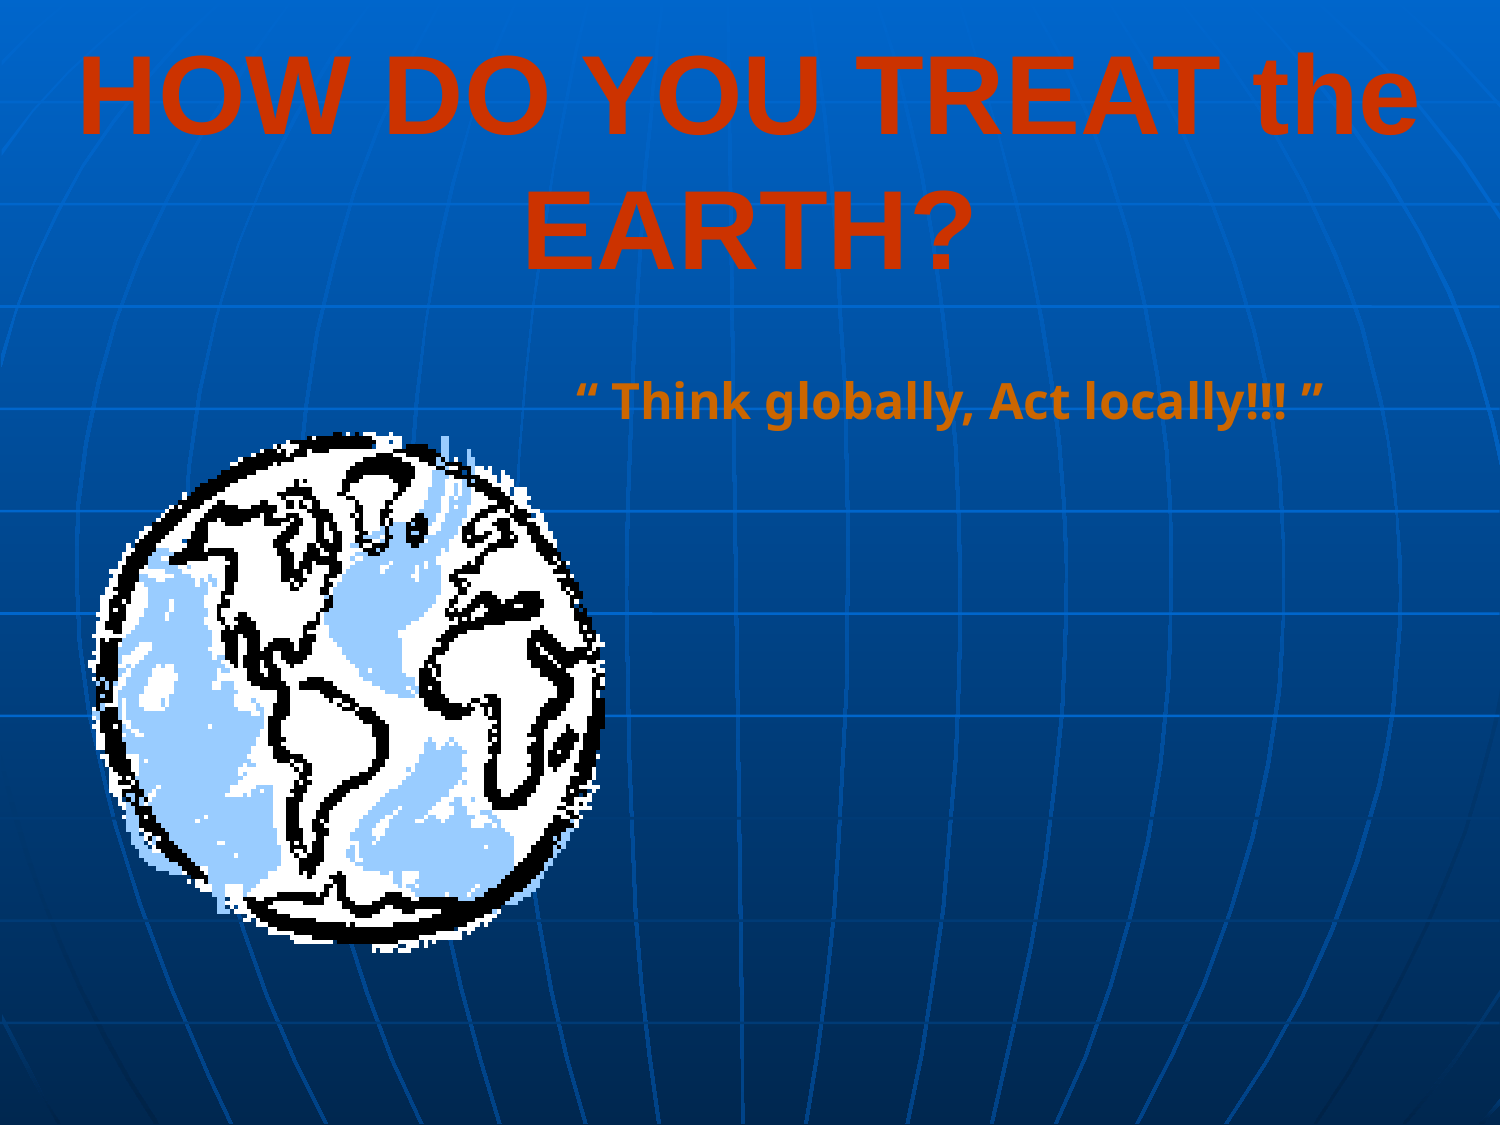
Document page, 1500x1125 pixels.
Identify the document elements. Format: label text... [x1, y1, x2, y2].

title HOW DO YOU TREAT the EARTH? [0, 45, 1500, 339]
list “ Think globally, Act locally!!! ” [560, 361, 1473, 492]
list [88, 432, 605, 953]
